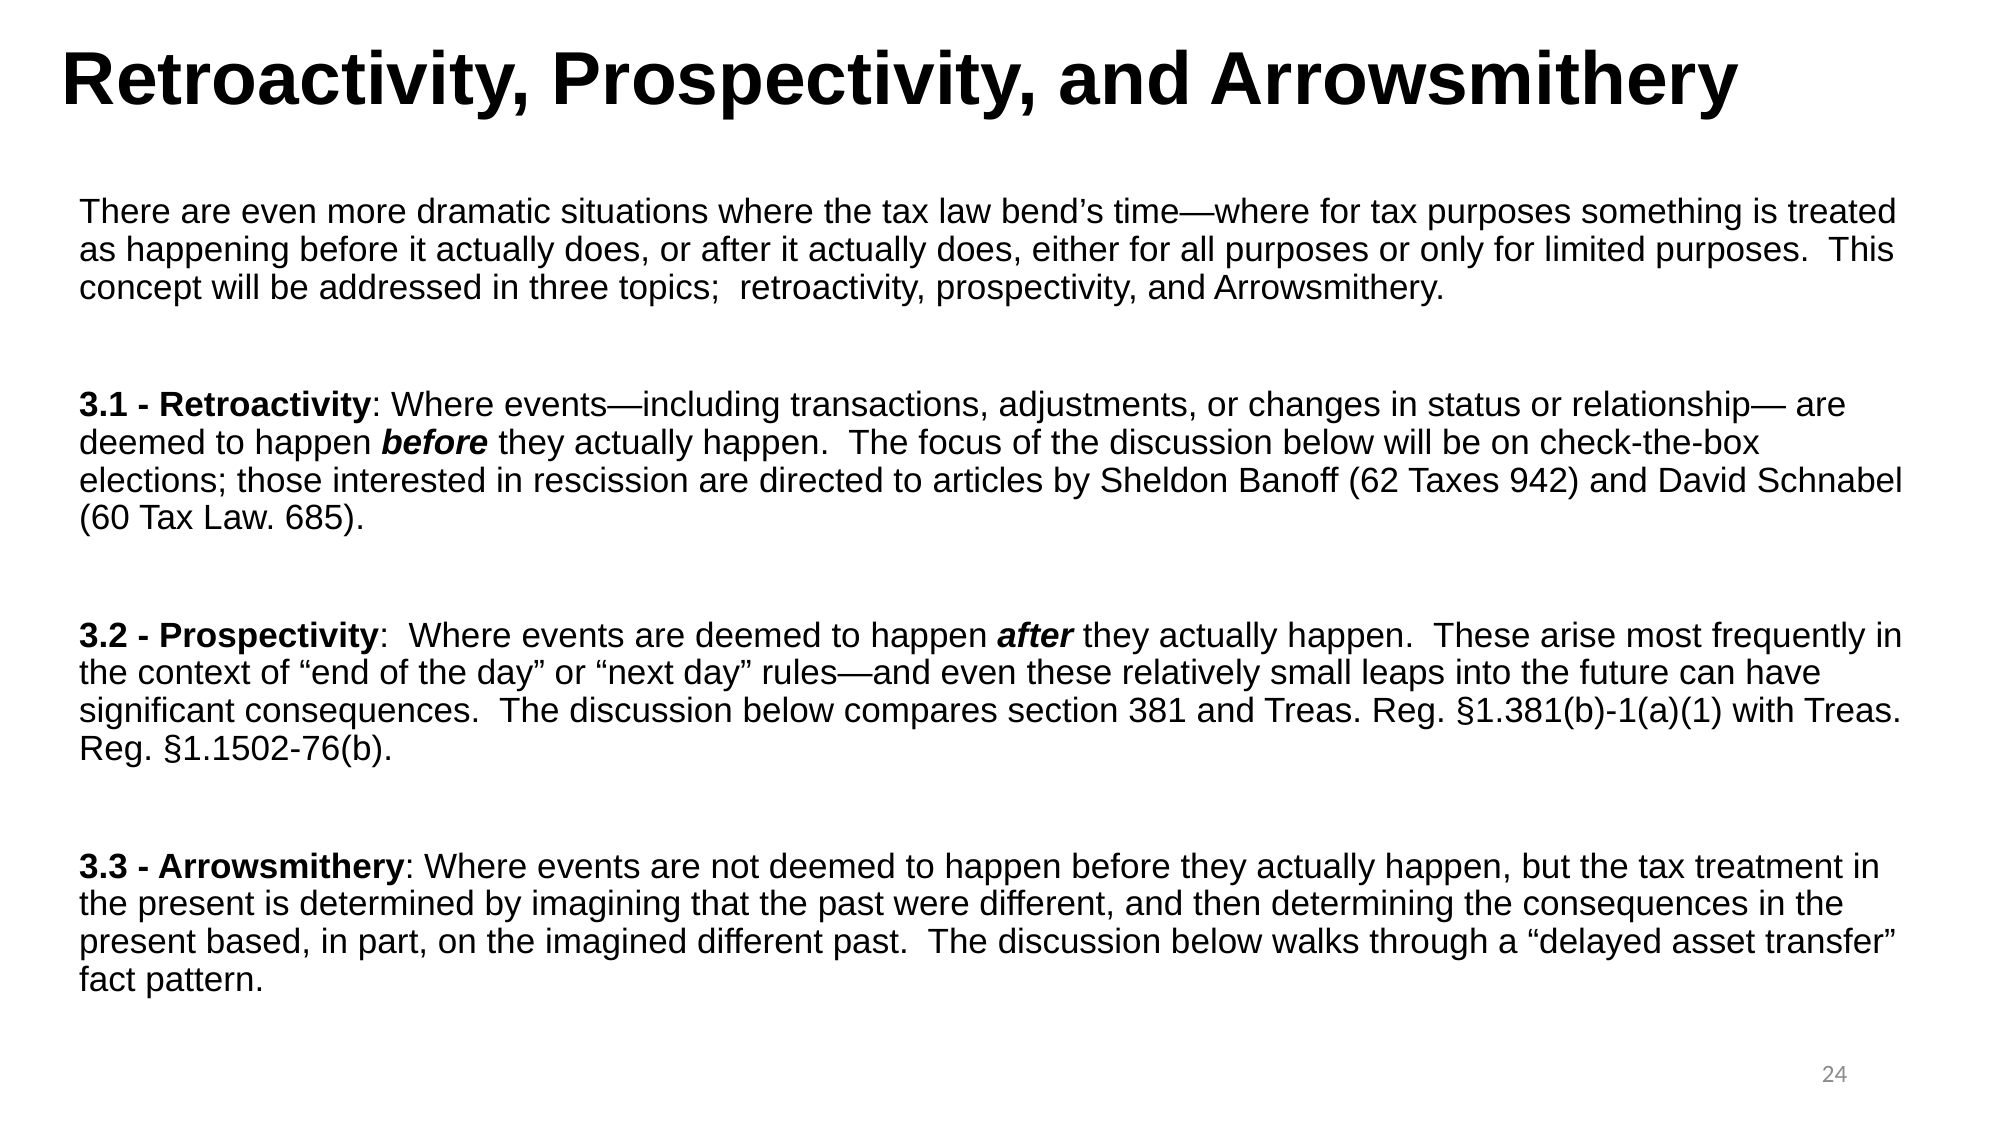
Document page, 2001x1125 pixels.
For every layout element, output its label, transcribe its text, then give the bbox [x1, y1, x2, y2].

title Retroactivity, Prospectivity, and Arrowsmithery [46, 30, 1772, 132]
list There are even more dramatic situations where the tax law bend’s time—where for tax purposes something is treated as happening before it actually does, or after it actually does, either for all purposes or only for limited purposes. This concept will be addressed in three topics; retroactivity, prospectivity, and Arrowsmithery. 3.1 - Retroactivity: Where events—including transactions, adjustments, or changes in status or relationship— are deemed to happen before they actually happen. The focus of the discussion below will be on check-the-box elections; those interested in rescission are directed to articles by Sheldon Banoff (62 Taxes 942) and David Schnabel (60 Tax Law. 685). 3.2 - Prospectivity: Where events are deemed to happen after they actually happen. These arise most frequently in the context of “end of the day” or “next day” rules—and even these relatively small leaps into the future can have significant consequences. The discussion below compares section 381 and Treas. Reg. §1.381(b)-1(a)(1) with Treas. Reg. §1.1502-76(b). 3.3 - Arrowsmithery: Where events are not deemed to happen before they actually happen, but the tax treatment in the present is determined by imagining that the past were different, and then determining the consequences in the present based, in part, on the imagined different past. The discussion below walks through a “delayed asset transfer” fact pattern. [64, 185, 1921, 1014]
slide_number 24 [1412, 1042, 1863, 1103]
